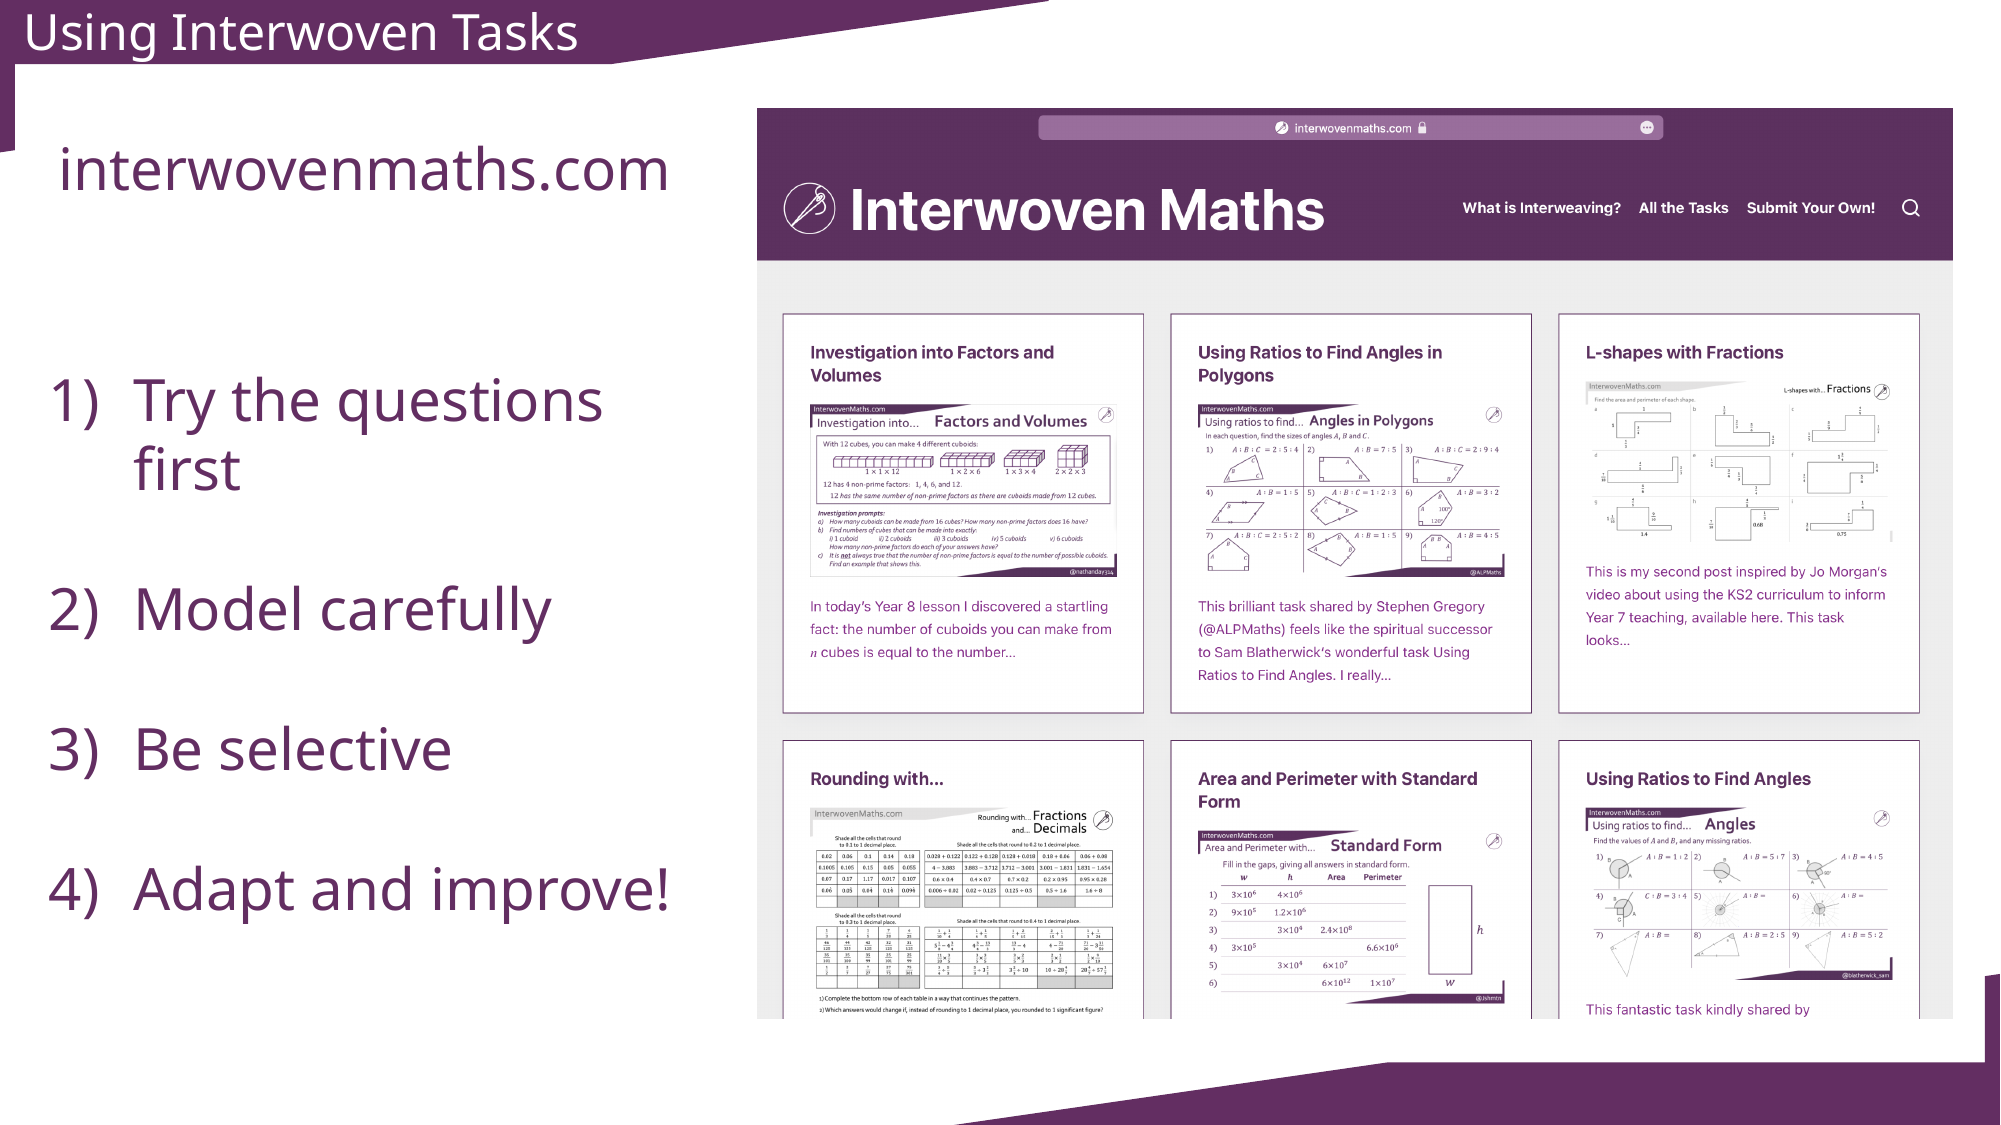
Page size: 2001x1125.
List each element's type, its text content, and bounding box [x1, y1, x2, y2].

text_box Using Interwoven Tasks [0, 0, 1049, 153]
text_box [953, 973, 2000, 1125]
text_box Try the questions first Model carefully Be selective Adapt and improve! [33, 266, 711, 1019]
text_box [1849, 47, 1974, 236]
text_box interwovenmaths.com [41, 103, 688, 232]
picture [757, 107, 1953, 1019]
